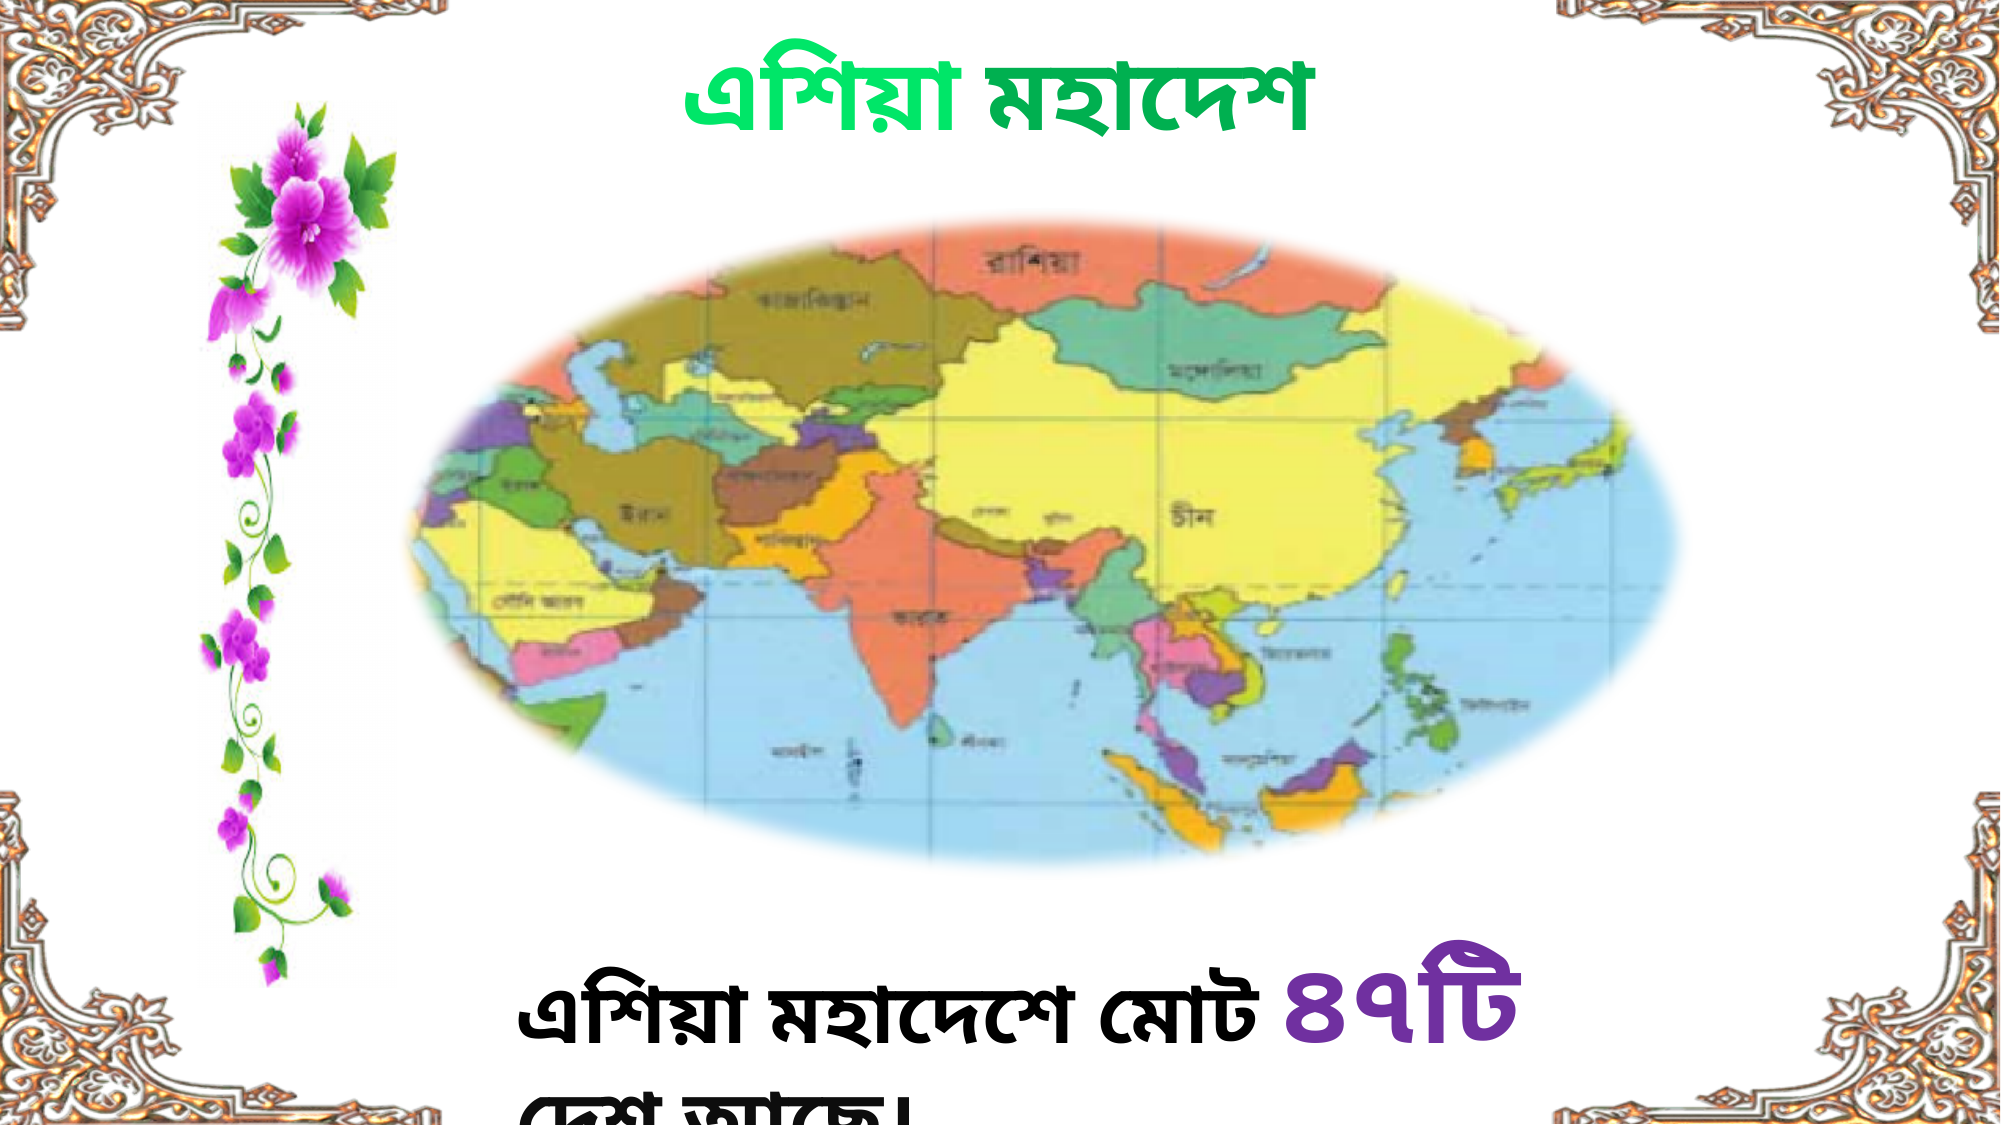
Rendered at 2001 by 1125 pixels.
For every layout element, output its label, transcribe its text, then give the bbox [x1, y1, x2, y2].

text_box এশিয়া মহাদেশ [658, 36, 1365, 124]
text_box এশিয়া মহাদেশে মোট ৪৭টি দেশ আছে। [501, 923, 1590, 1125]
picture [0, 0, 2001, 1125]
